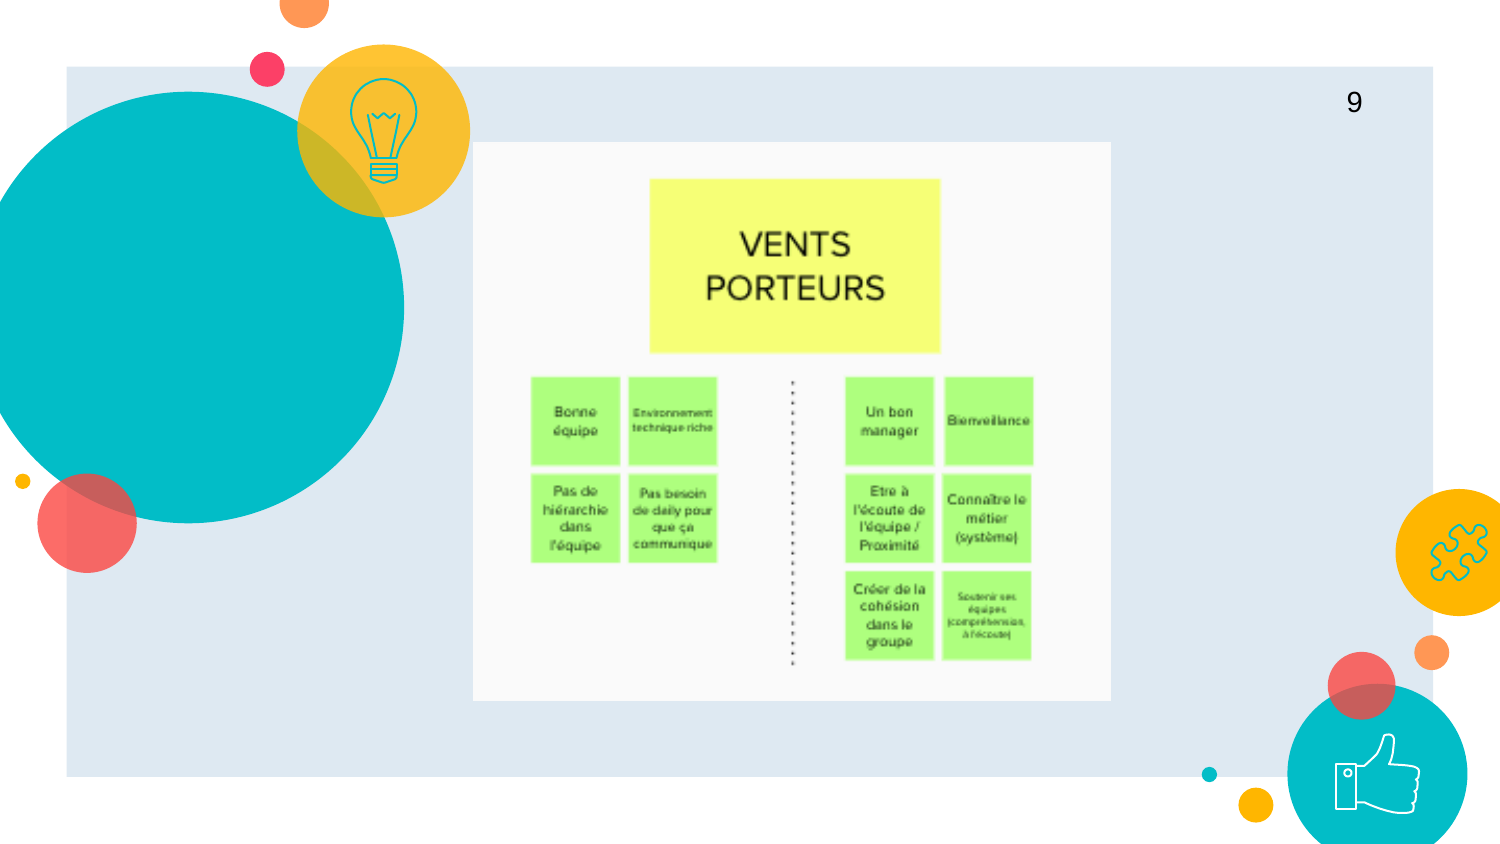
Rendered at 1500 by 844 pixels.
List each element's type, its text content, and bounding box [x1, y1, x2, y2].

slide_number 9 [1331, 68, 1422, 134]
picture [473, 142, 1111, 702]
